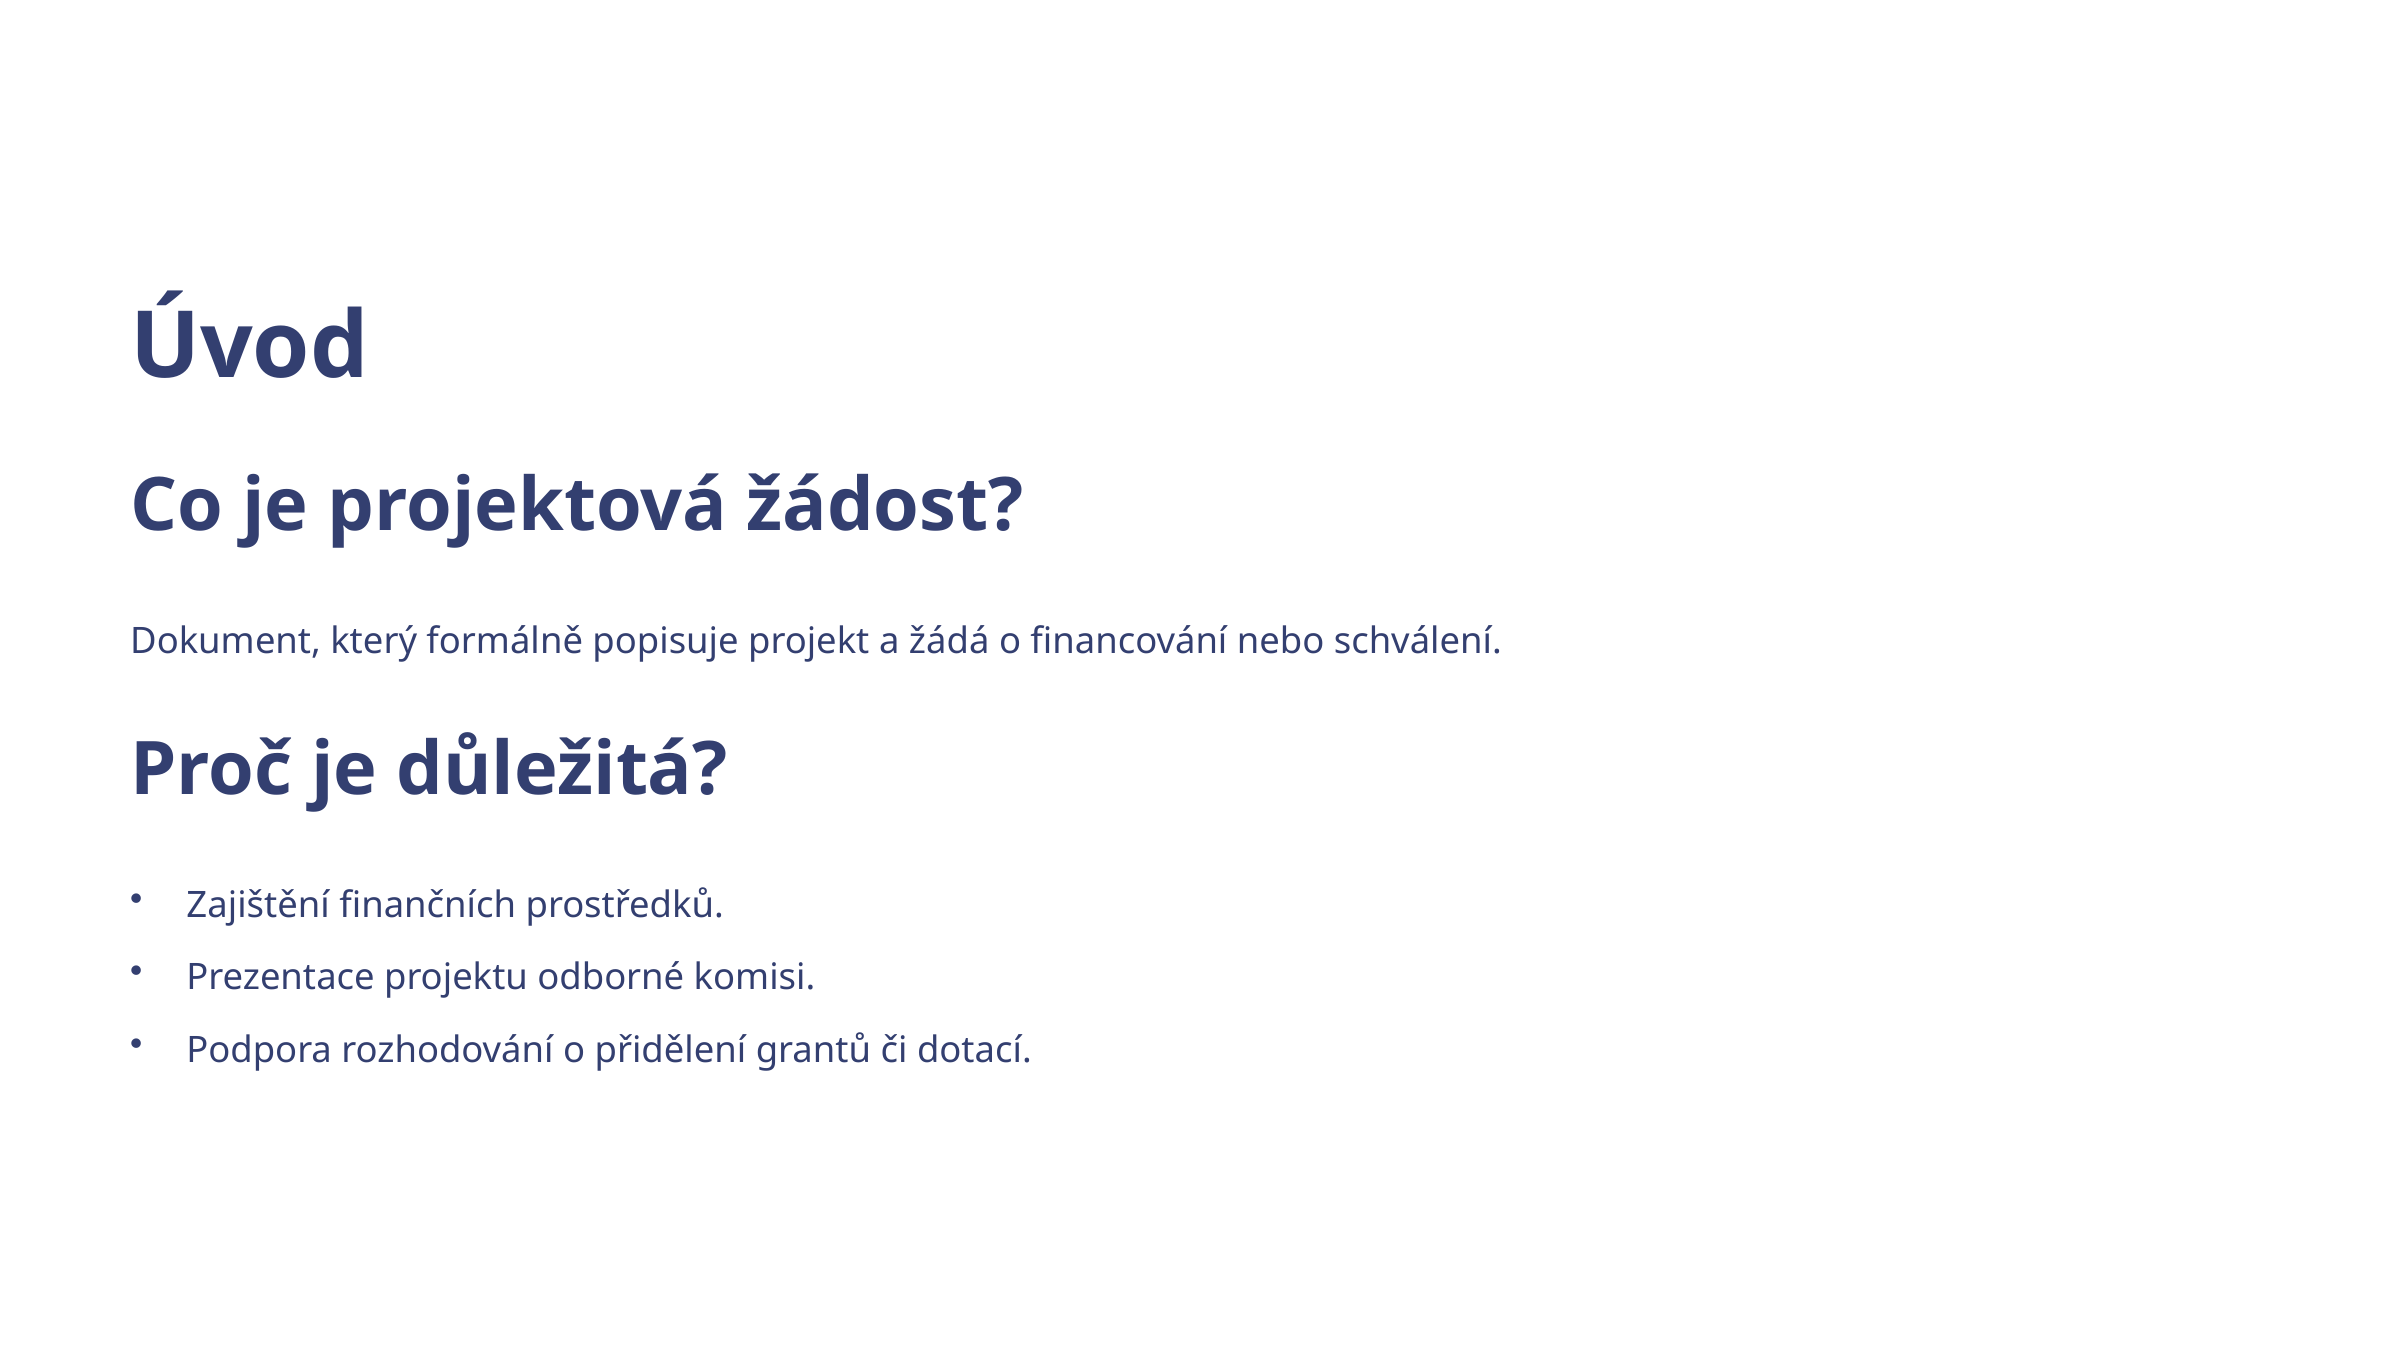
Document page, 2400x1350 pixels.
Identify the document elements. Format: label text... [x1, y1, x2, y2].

text_box Prezentace projektu odborné komisi. [130, 937, 2270, 998]
text_box Úvod [130, 280, 1061, 397]
text_box Zajištění finančních prostředků. [130, 865, 2270, 925]
text_box Podpora rozhodování o přidělení grantů či dotací. [130, 1010, 2270, 1070]
text_box Dokument, který formálně popisuje projekt a žádá o financování nebo schválení. [130, 601, 2270, 661]
text_box Co je projektová žádost? [130, 452, 1285, 546]
text_box Proč je důležitá? [130, 716, 892, 810]
